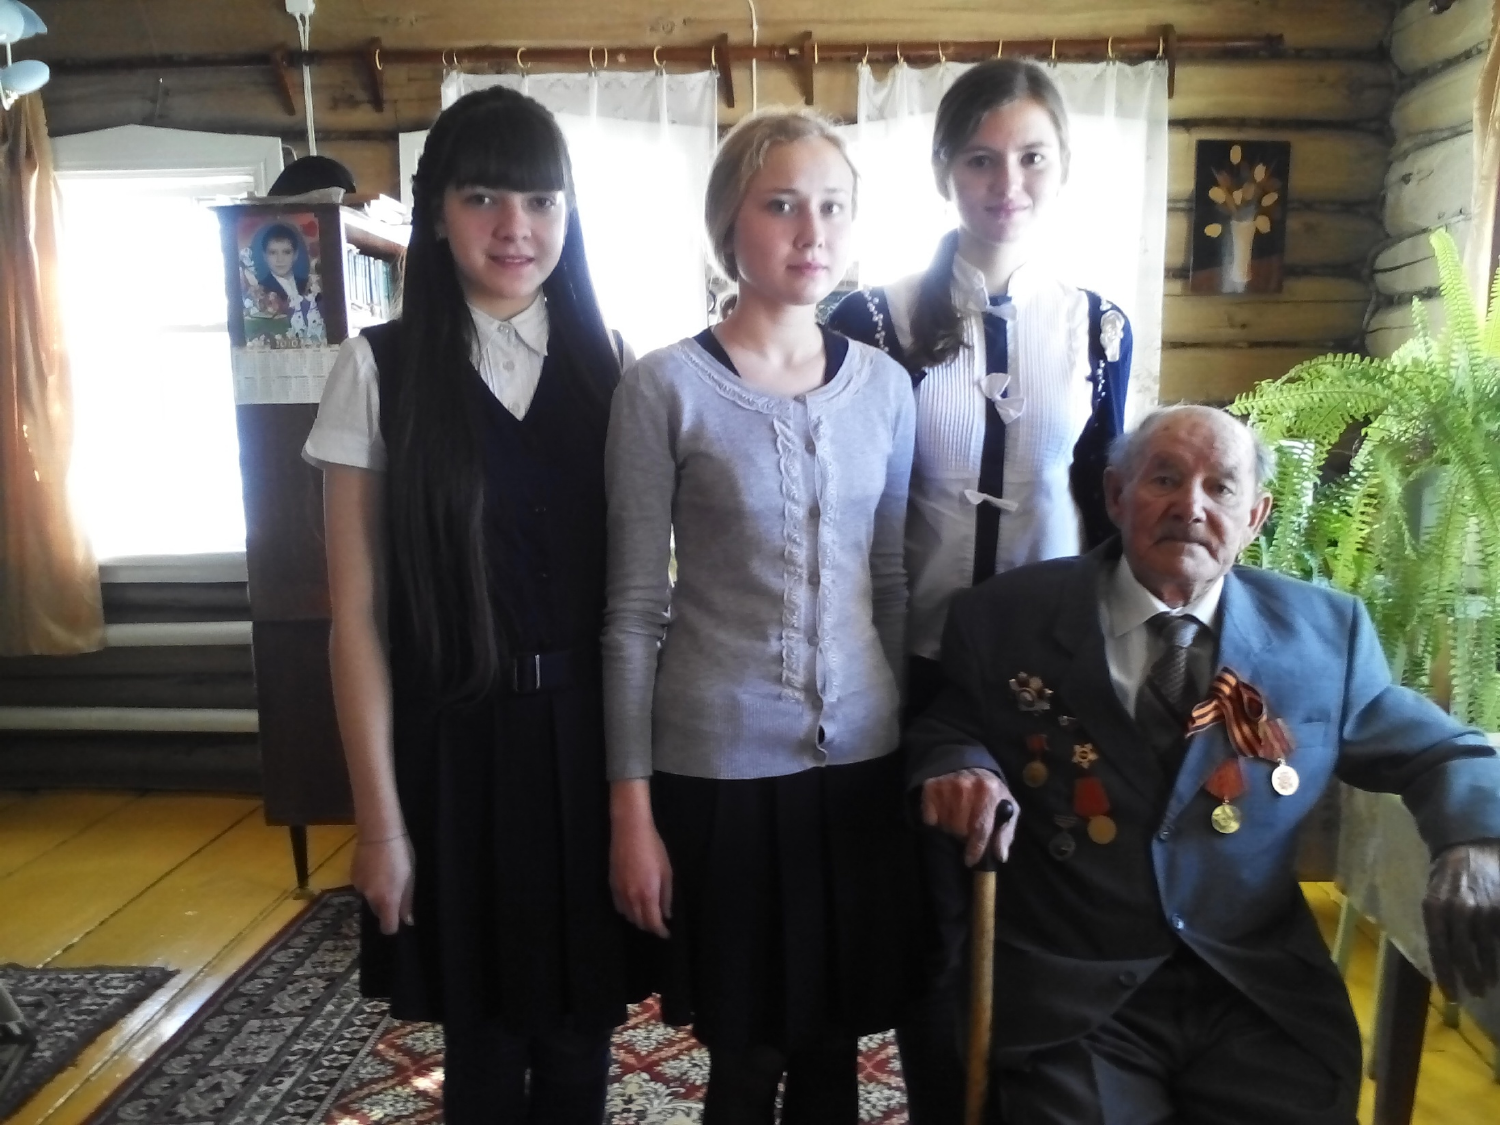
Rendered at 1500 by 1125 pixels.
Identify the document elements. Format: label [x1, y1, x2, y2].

list [0, 0, 1500, 1125]
